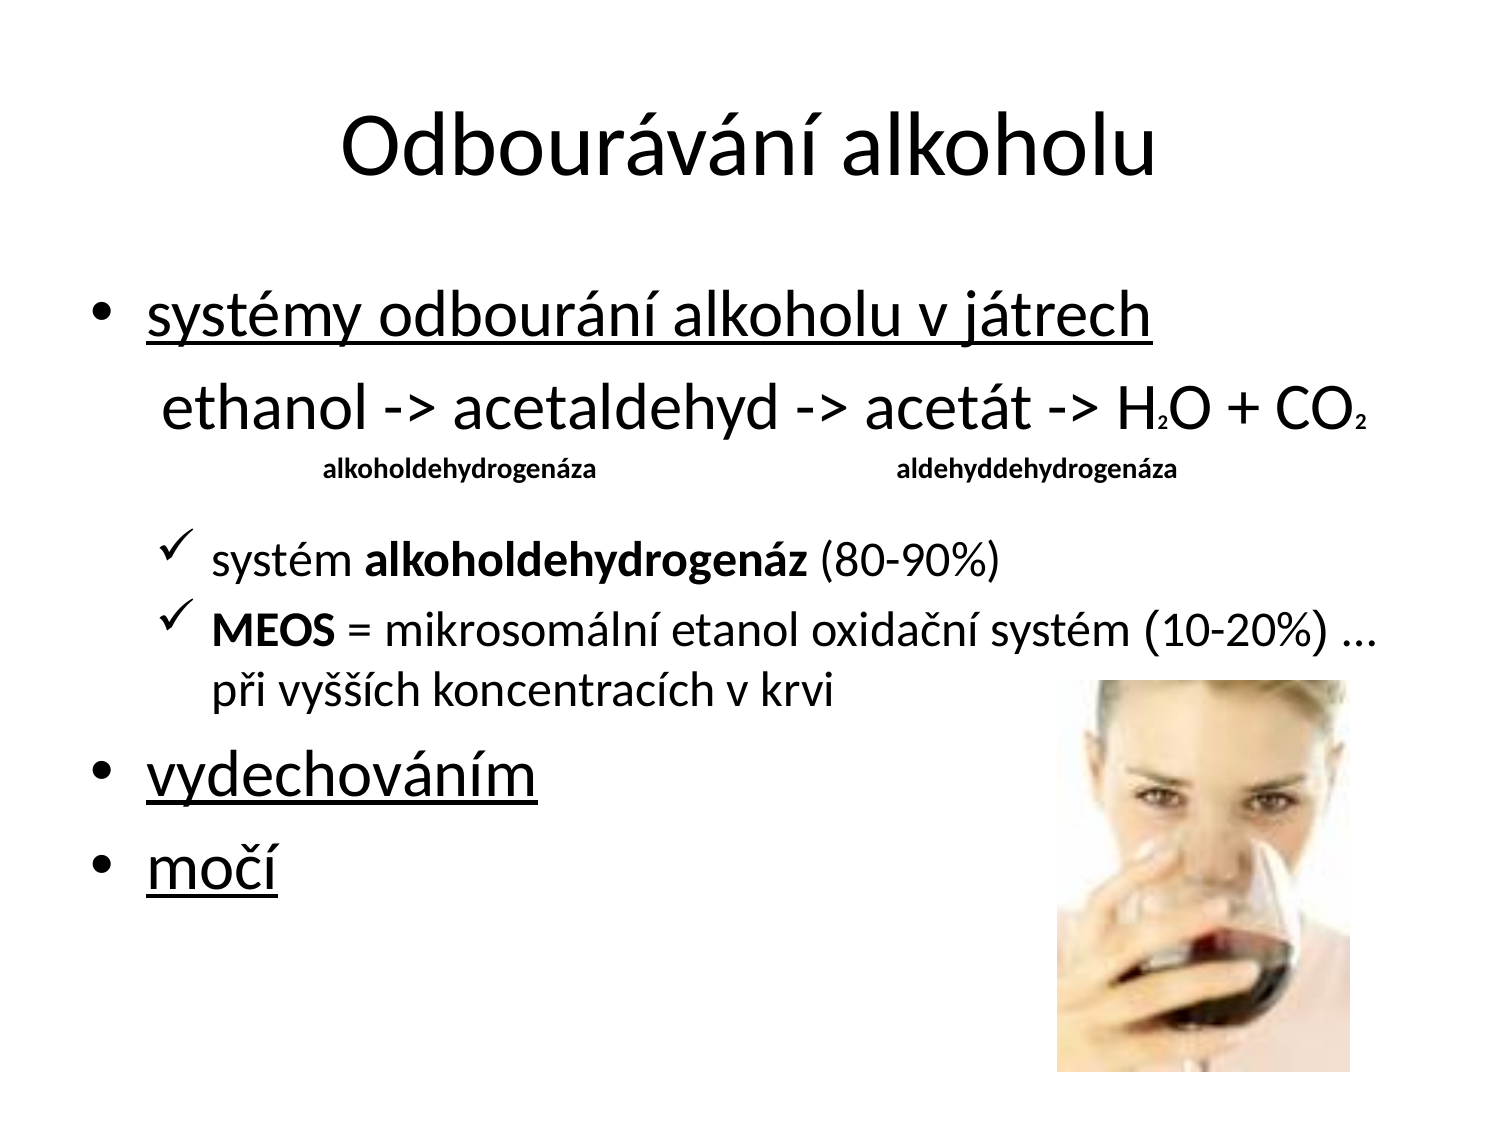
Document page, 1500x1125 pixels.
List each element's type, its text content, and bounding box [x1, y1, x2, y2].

picture [1056, 680, 1351, 1072]
title Odbourávání alkoholu [74, 44, 1426, 233]
list systémy odbourání alkoholu v játrech ethanol -> acetaldehyd -> acetát -> H2O + CO2 alkoholdehydrogenáza aldehyddehydrogenáza systém alkoholdehydrogenáz (80-90%) MEOS = mikrosomální etanol oxidační systém (10-20%) …při vyšších koncentracích v krvi vydechováním močí [74, 262, 1426, 1006]
